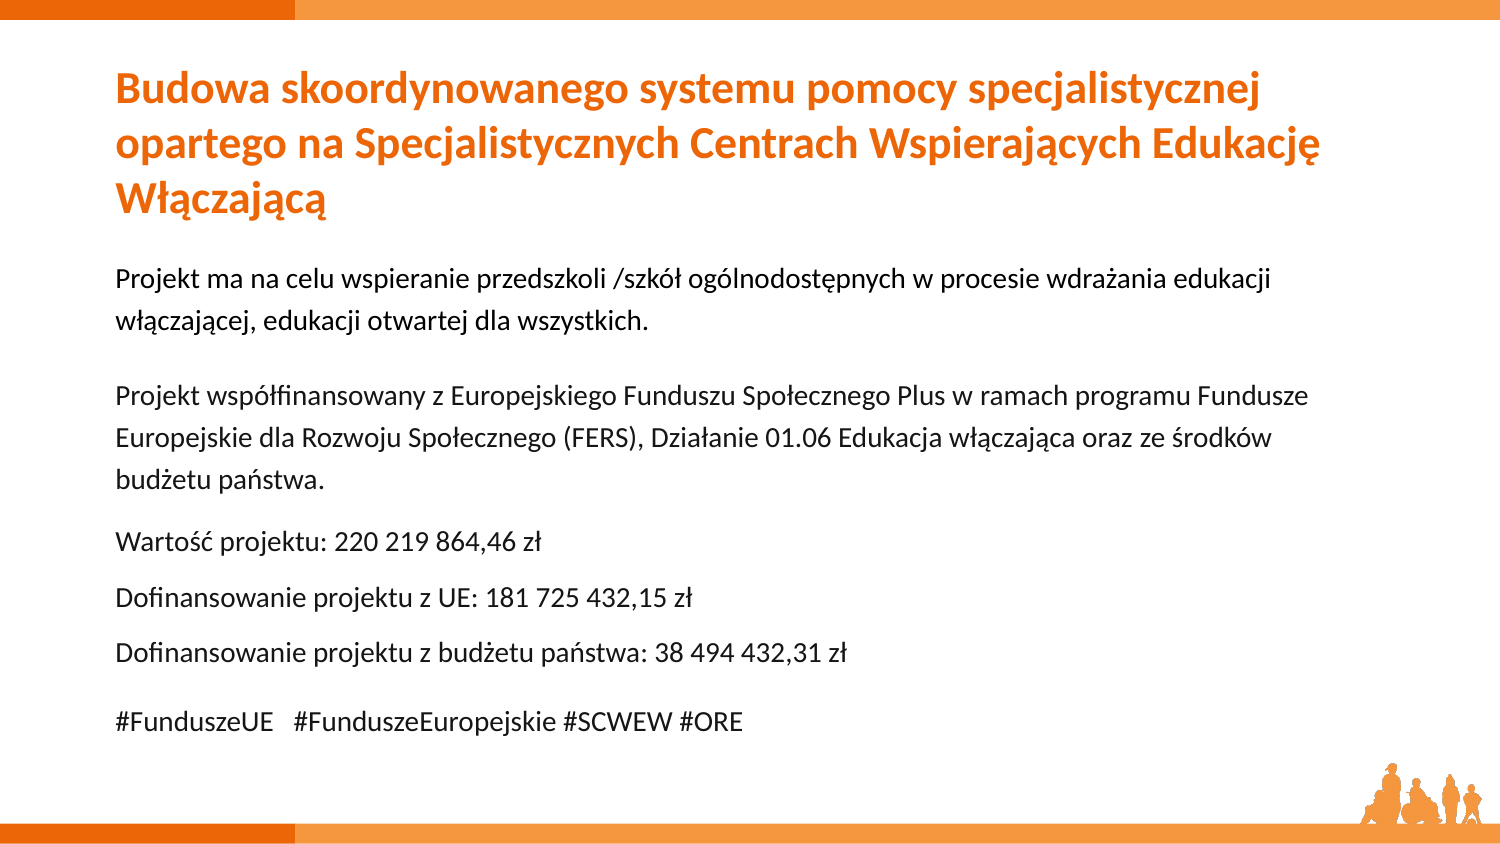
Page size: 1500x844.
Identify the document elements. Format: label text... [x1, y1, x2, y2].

title Budowa skoordynowanego systemu pomocy specjalistycznej opartego na Specjalistycznych Centrach Wspierających Edukację Włączającą [100, 66, 1343, 215]
picture [1355, 762, 1484, 823]
list Projekt ma na celu wspieranie przedszkoli /szkół ogólnodostępnych w procesie wdrażania edukacji włączającej, edukacji otwartej dla wszystkich. Projekt współfinansowany z Europejskiego Funduszu Społecznego Plus w ramach programu Fundusze Europejskie dla Rozwoju Społecznego (FERS), Działanie 01.06 Edukacja włączająca oraz ze środków budżetu państwa. Wartość projektu: 220 219 864,46 zł Dofinansowanie projektu z UE: 181 725 432,15 zł Dofinansowanie projektu z budżetu państwa: 38 494 432,31 zł #FunduszeUE #FunduszeEuropejskie #SCWEW #ORE [100, 244, 1343, 752]
